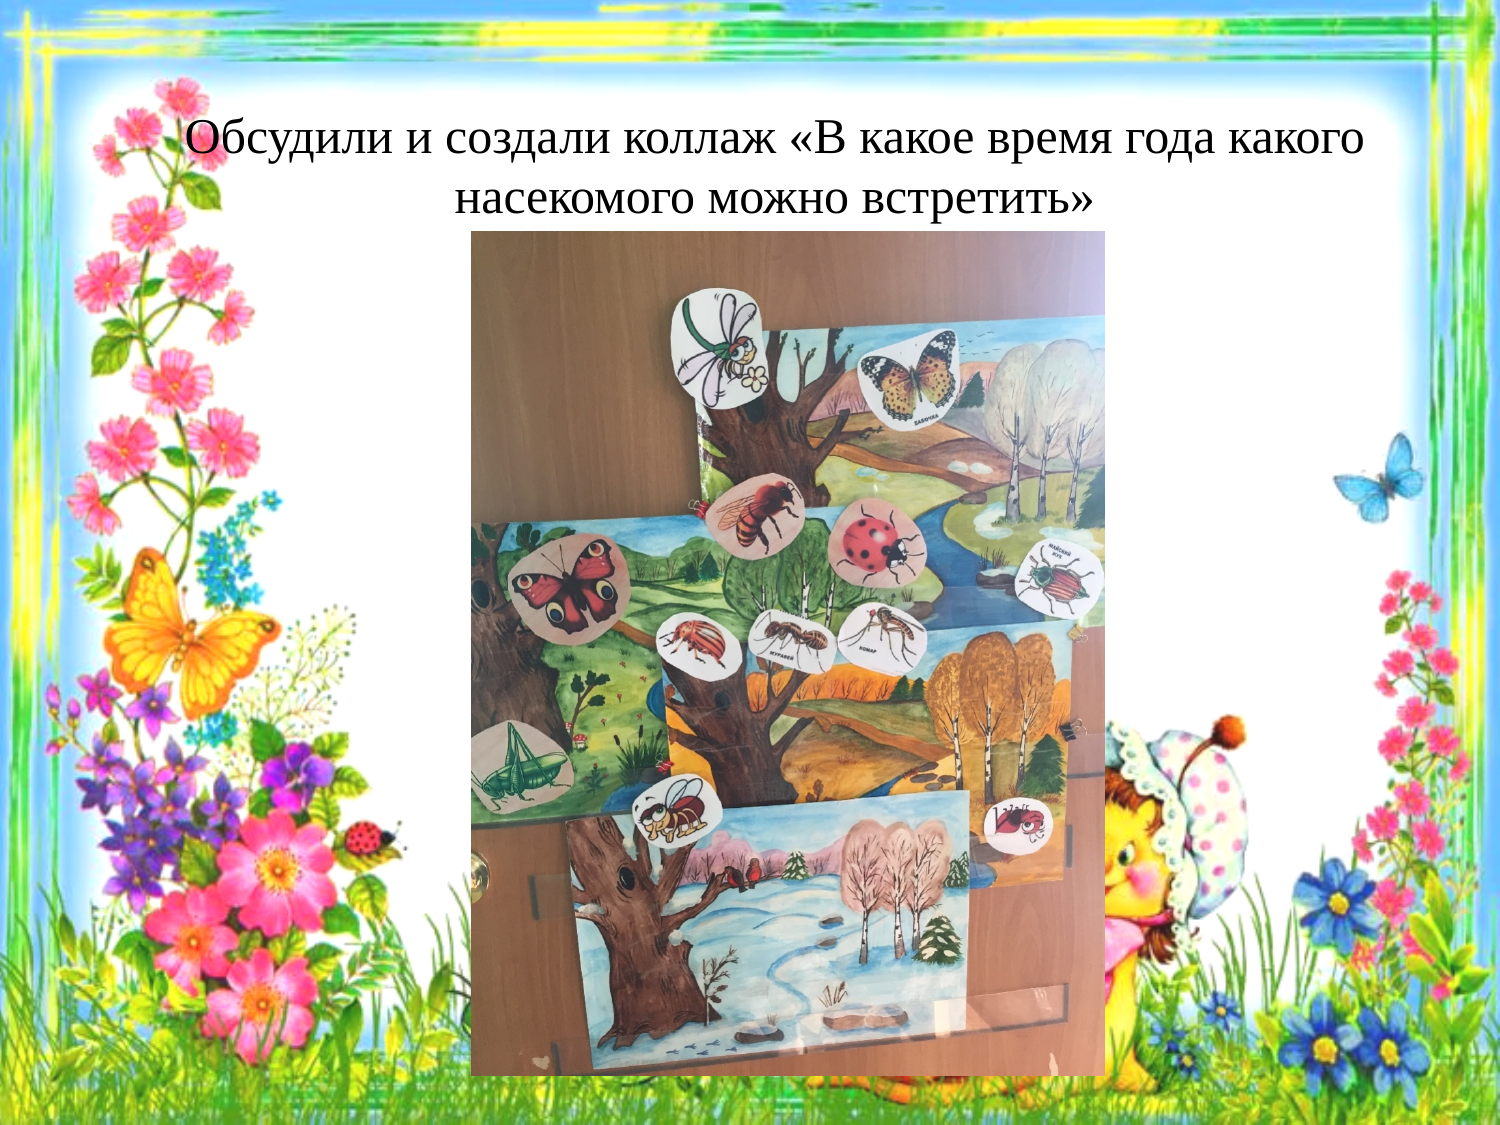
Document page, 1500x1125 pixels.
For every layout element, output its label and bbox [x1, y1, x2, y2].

list [471, 231, 1105, 1076]
picture [0, 0, 1500, 1125]
